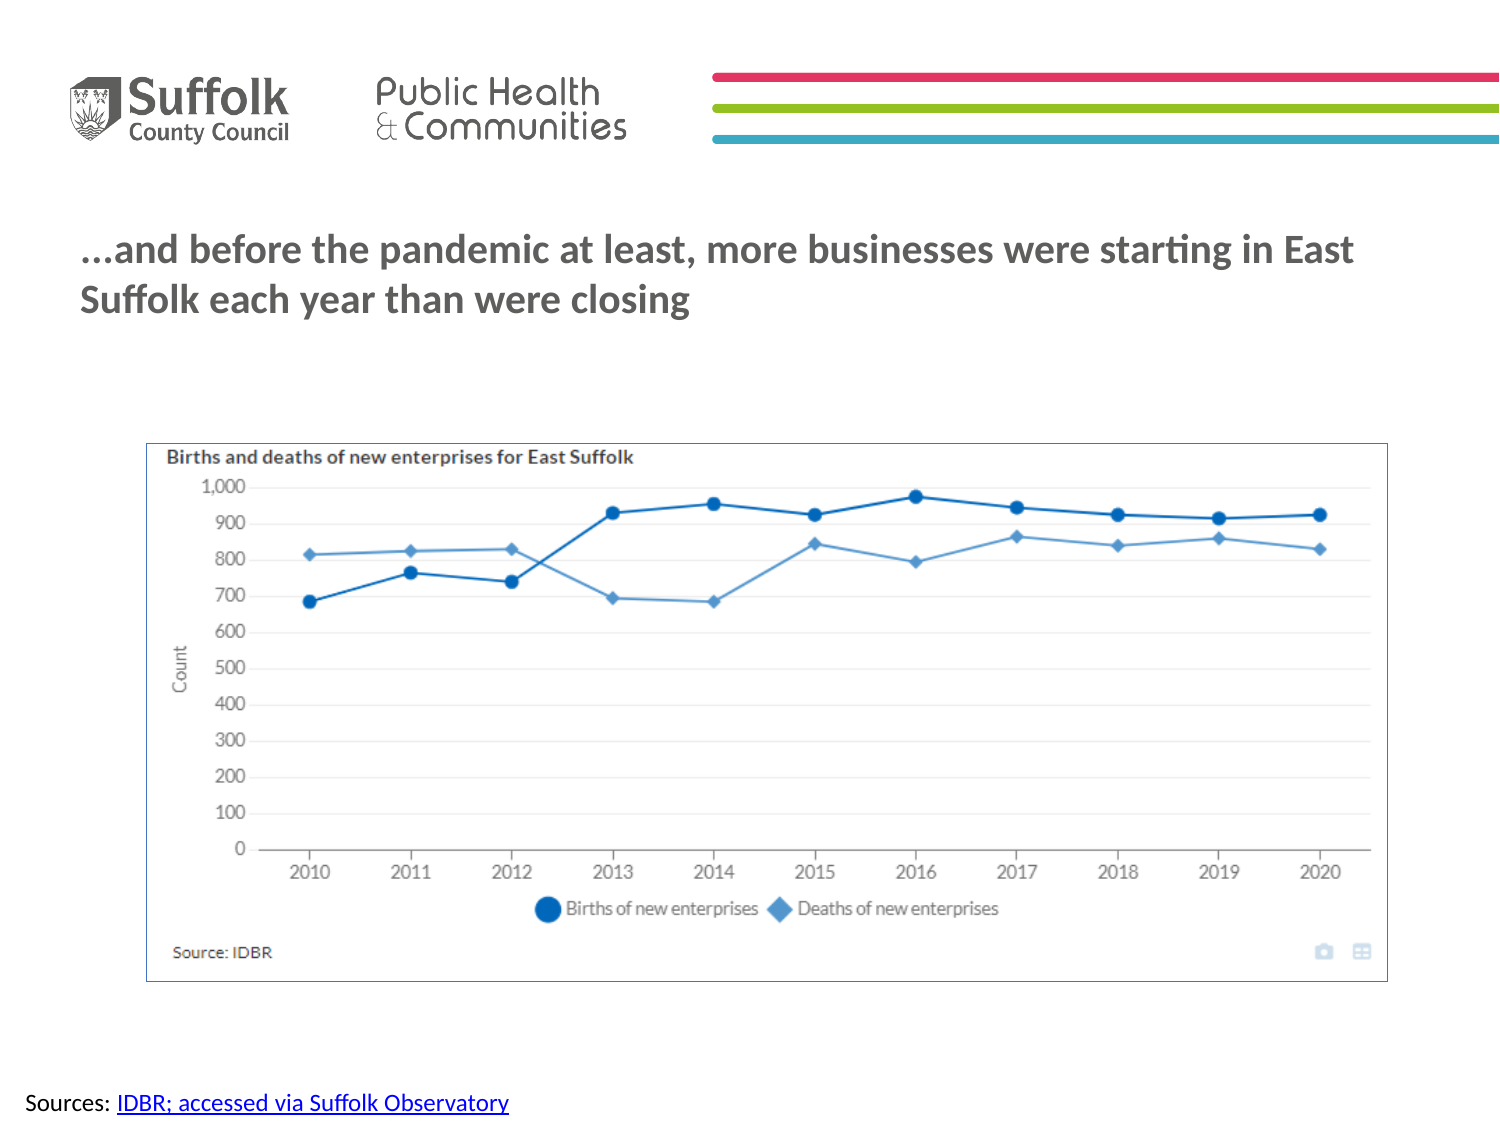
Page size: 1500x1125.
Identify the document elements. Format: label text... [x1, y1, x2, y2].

picture [70, 72, 1499, 145]
picture [146, 442, 1388, 983]
title ...and before the pandemic at least, more businesses were starting in East Suffolk each year than were closing [65, 214, 1416, 345]
text_box Sources: IDBR; accessed via Suffolk Observatory [10, 1078, 1490, 1124]
